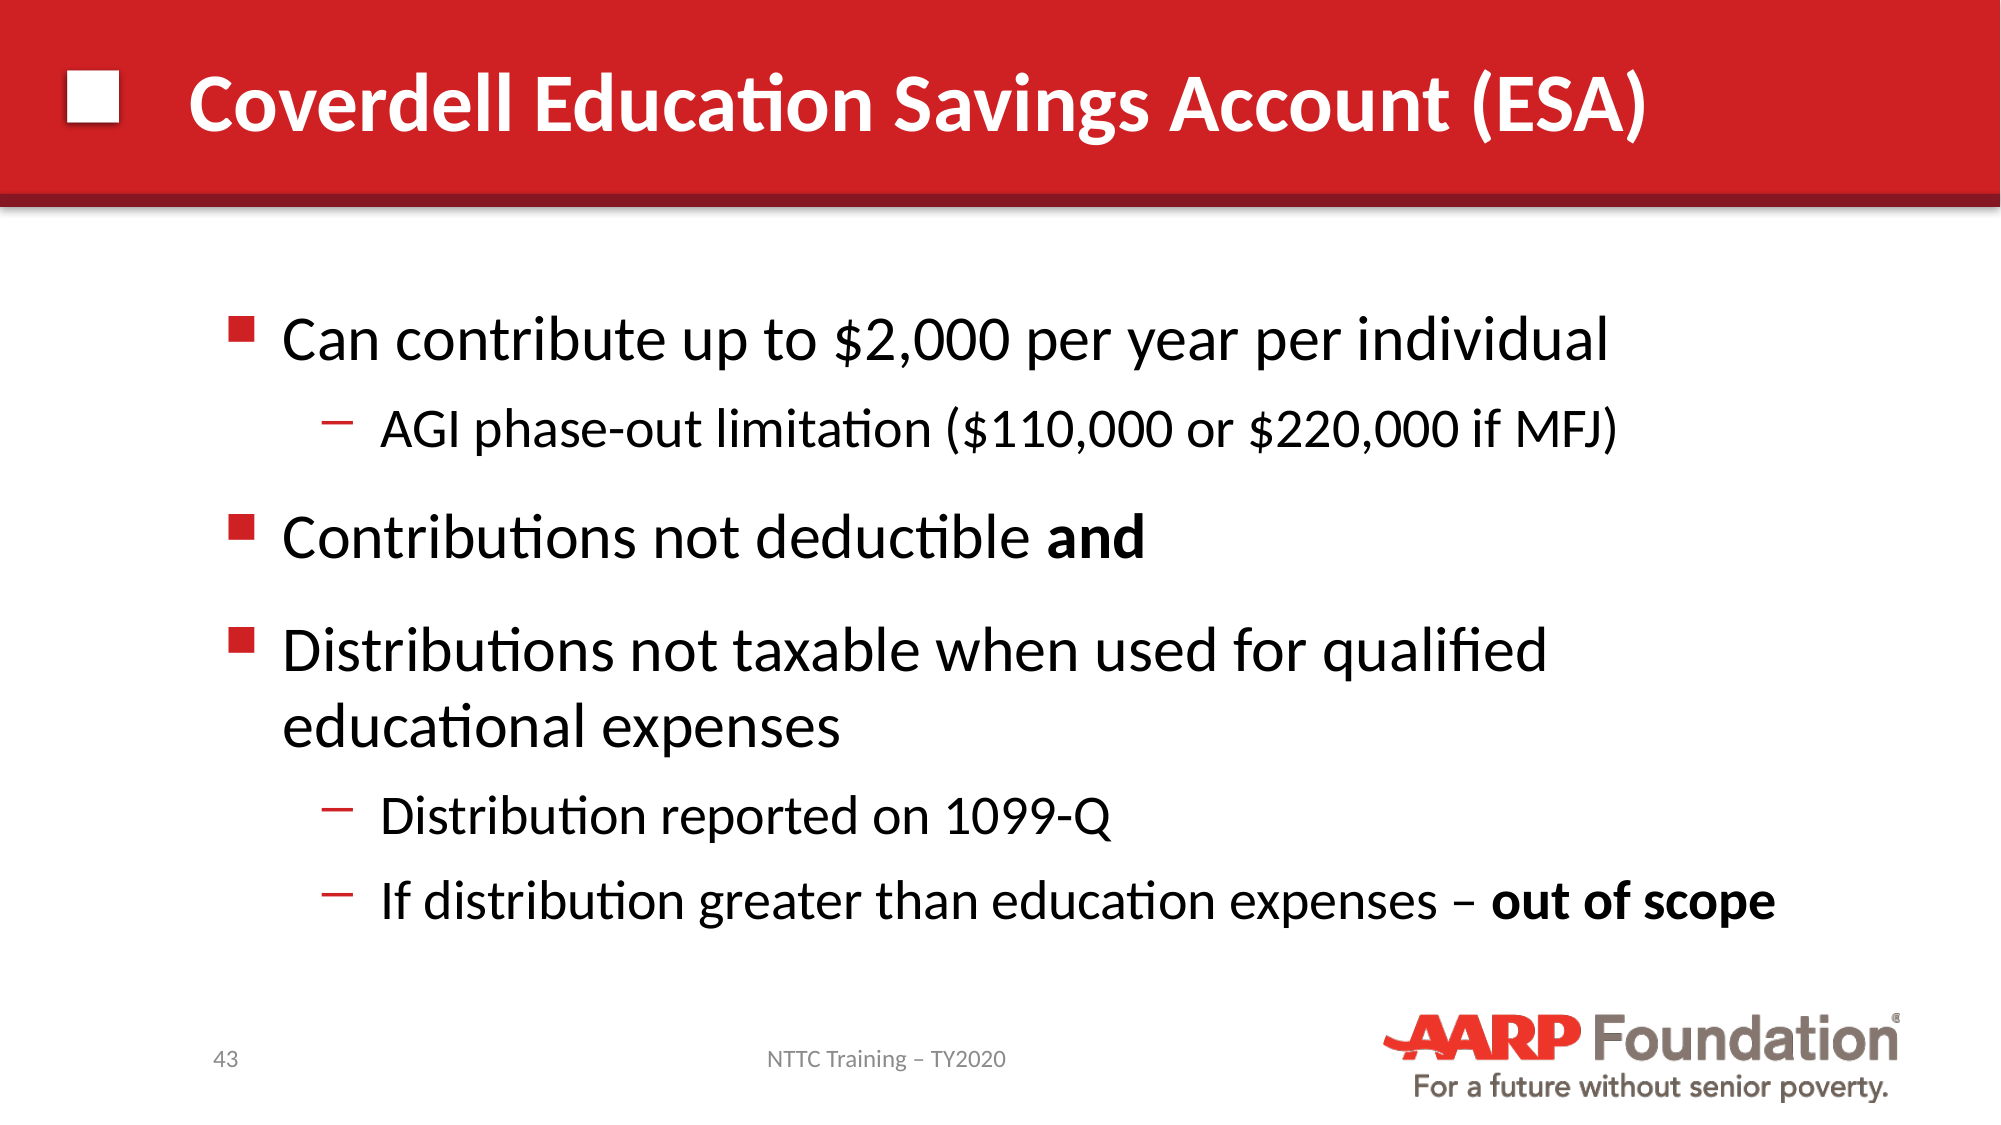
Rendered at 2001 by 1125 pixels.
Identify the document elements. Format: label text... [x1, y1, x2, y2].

list Can contribute up to $2,000 per year per individual AGI phase-out limitation ($110,000 or $220,000 if MFJ) Contributions not deductible and Distributions not taxable when used for qualified educational expenses Distribution reported on 1099-Q If distribution greater than education expenses – out of scope [209, 288, 1810, 949]
title Coverdell Education Savings Account (ESA) [174, 4, 2000, 193]
slide_number 43 [99, 1027, 254, 1088]
footer NTTC Training – TY2020 [570, 1027, 1204, 1088]
